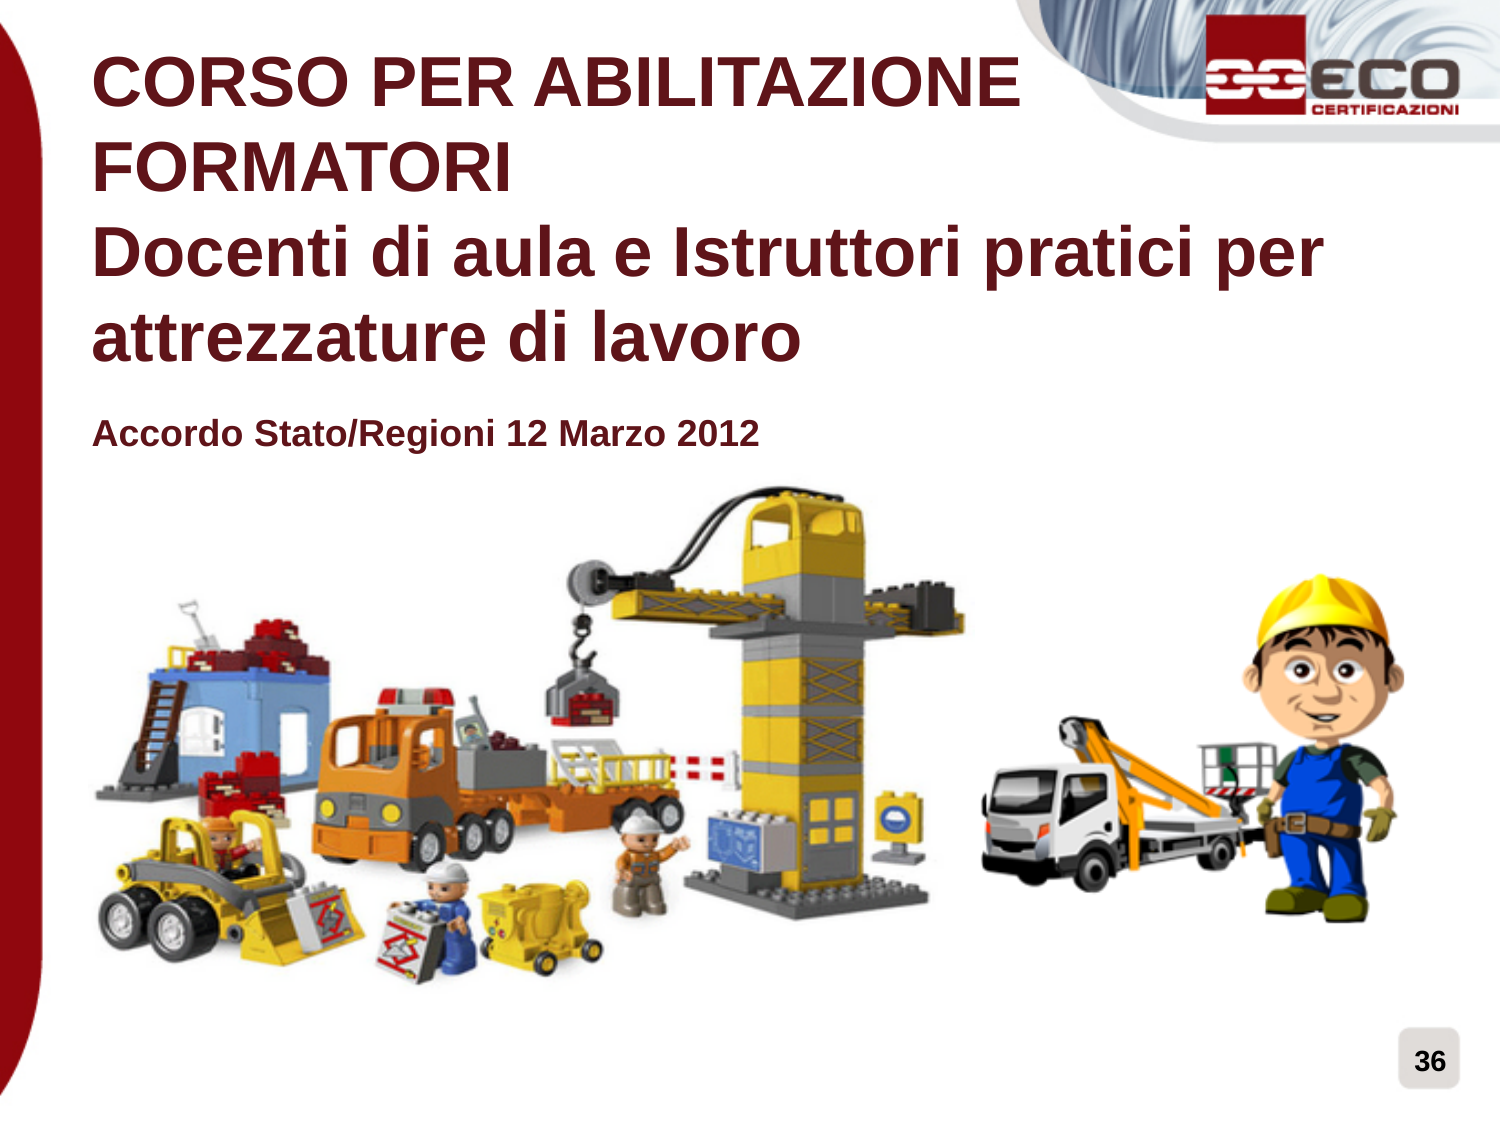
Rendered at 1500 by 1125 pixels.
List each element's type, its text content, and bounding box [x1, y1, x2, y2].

picture [0, 0, 1500, 1125]
title CORSO PER ABILITAZIONE FORMATORI Docenti di aula e Istruttori pratici per attrezzature di lavoro Accordo Stato/Regioni 12 Marzo 2012 [76, 54, 1352, 528]
